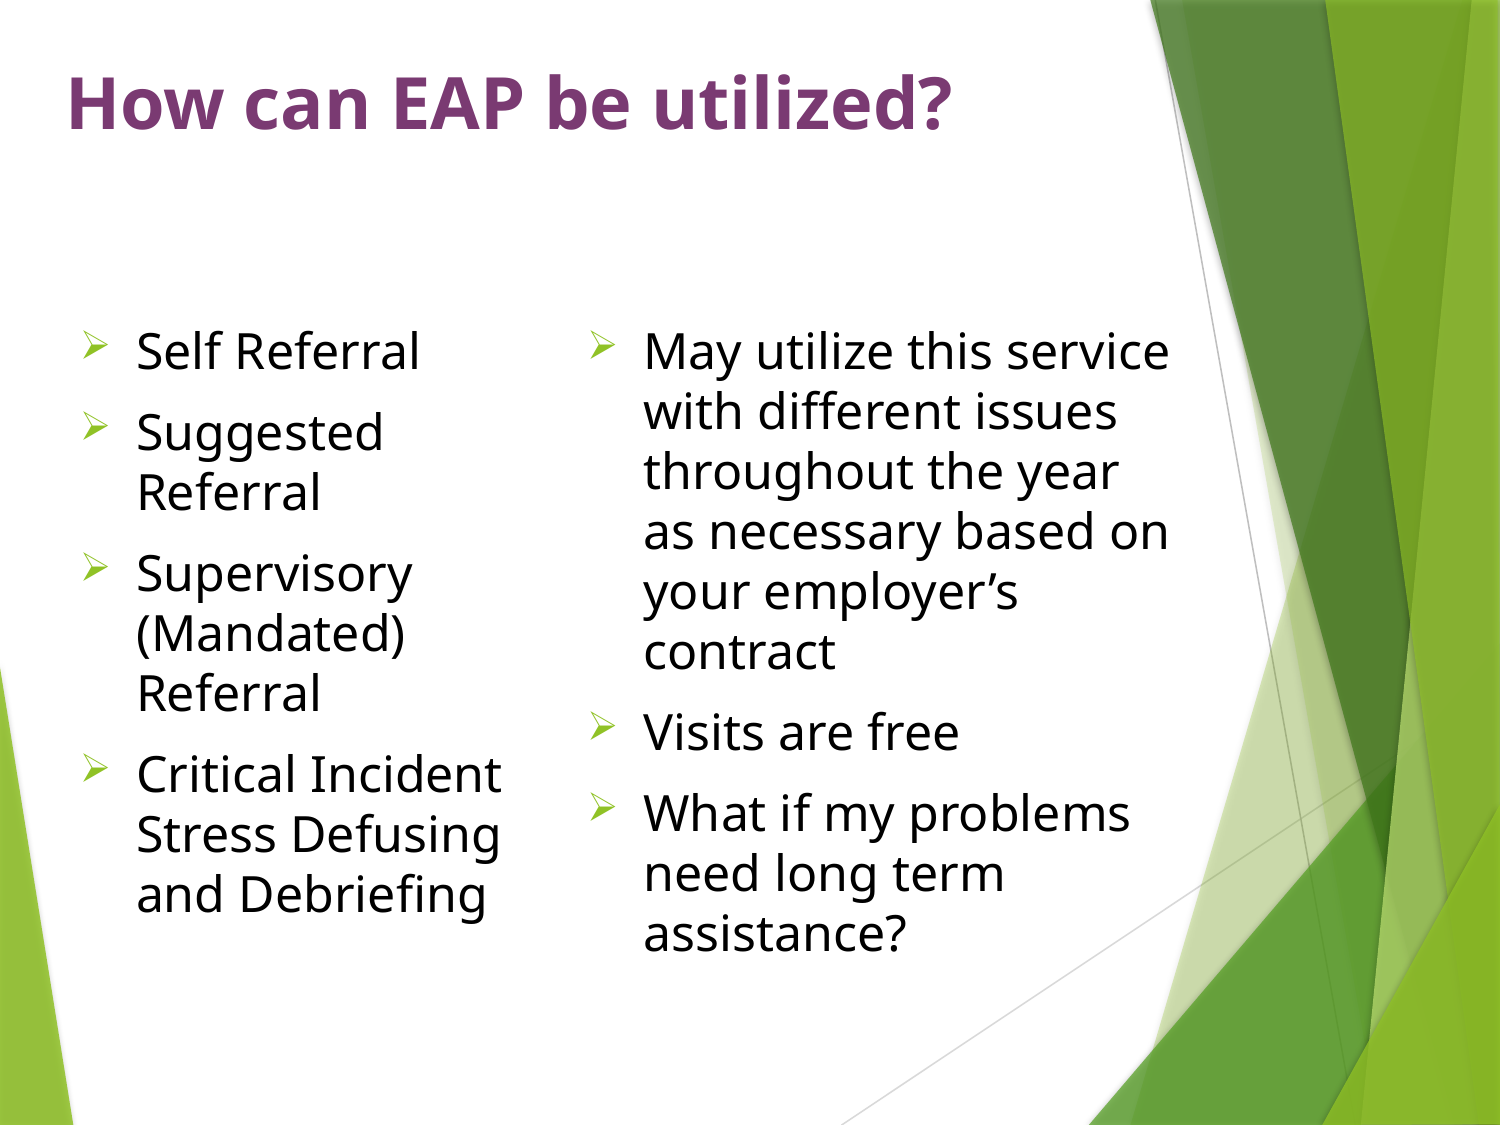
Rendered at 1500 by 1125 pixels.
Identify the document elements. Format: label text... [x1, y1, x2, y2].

title How can EAP be utilized? [50, 50, 1092, 267]
list Self Referral Suggested Referral Supervisory (Mandated) Referral Critical Incident Stress Defusing and Debriefing [64, 312, 572, 950]
list May utilize this service with different issues throughout the year as necessary based on your employer’s contract Visits are free What if my problems need long term assistance? [572, 312, 1198, 950]
